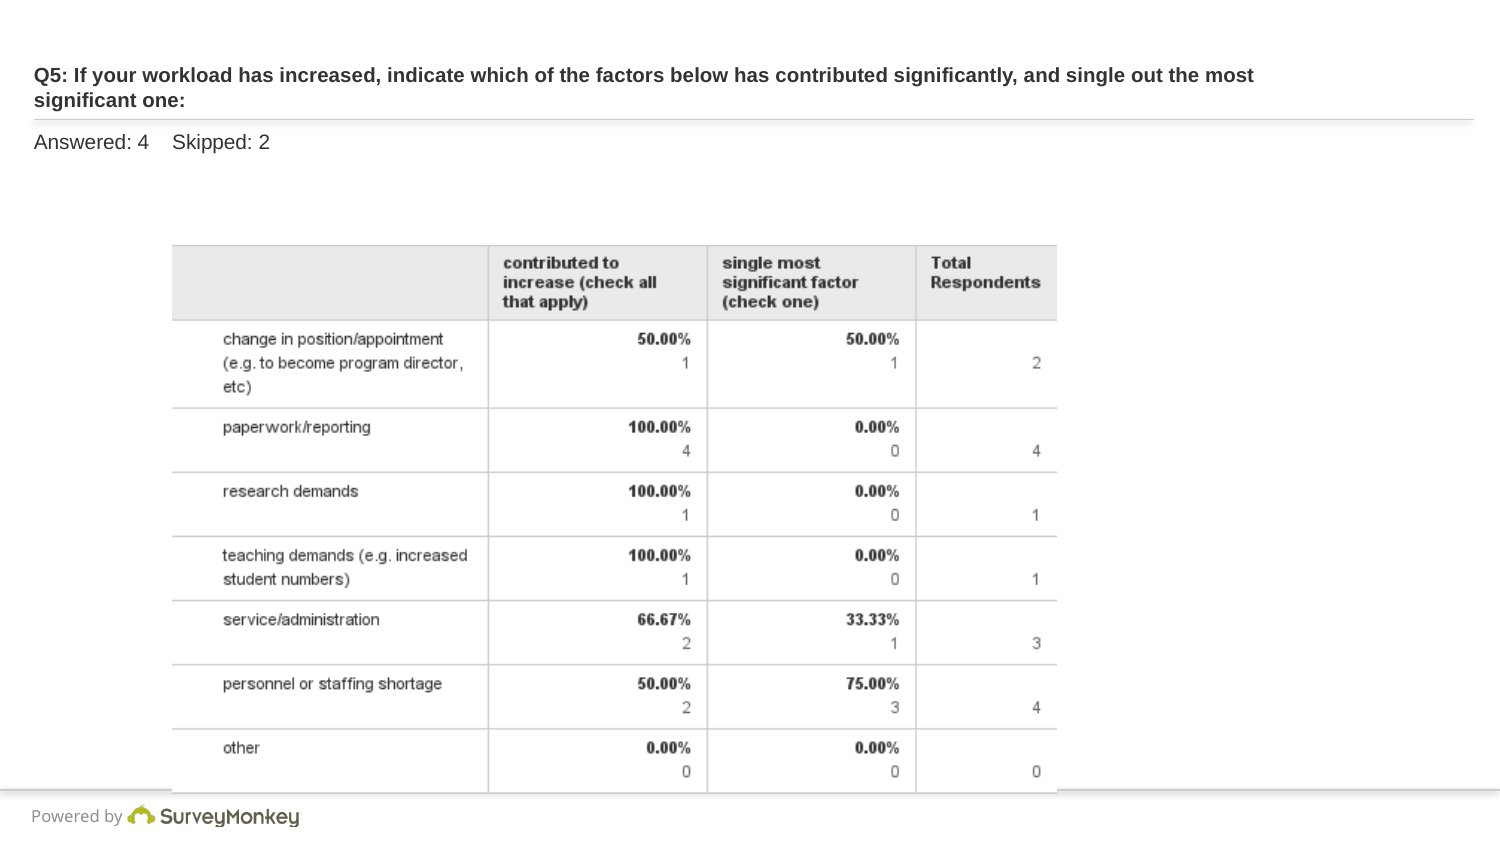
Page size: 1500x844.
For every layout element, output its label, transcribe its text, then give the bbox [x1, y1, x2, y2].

list Answered: 4 Skipped: 2 [18, 120, 894, 162]
picture [171, 245, 1057, 794]
title Q5: If your workload has increased, indicate which of the factors below has contributed significantly, and single out the most significant one: [18, 54, 1369, 119]
